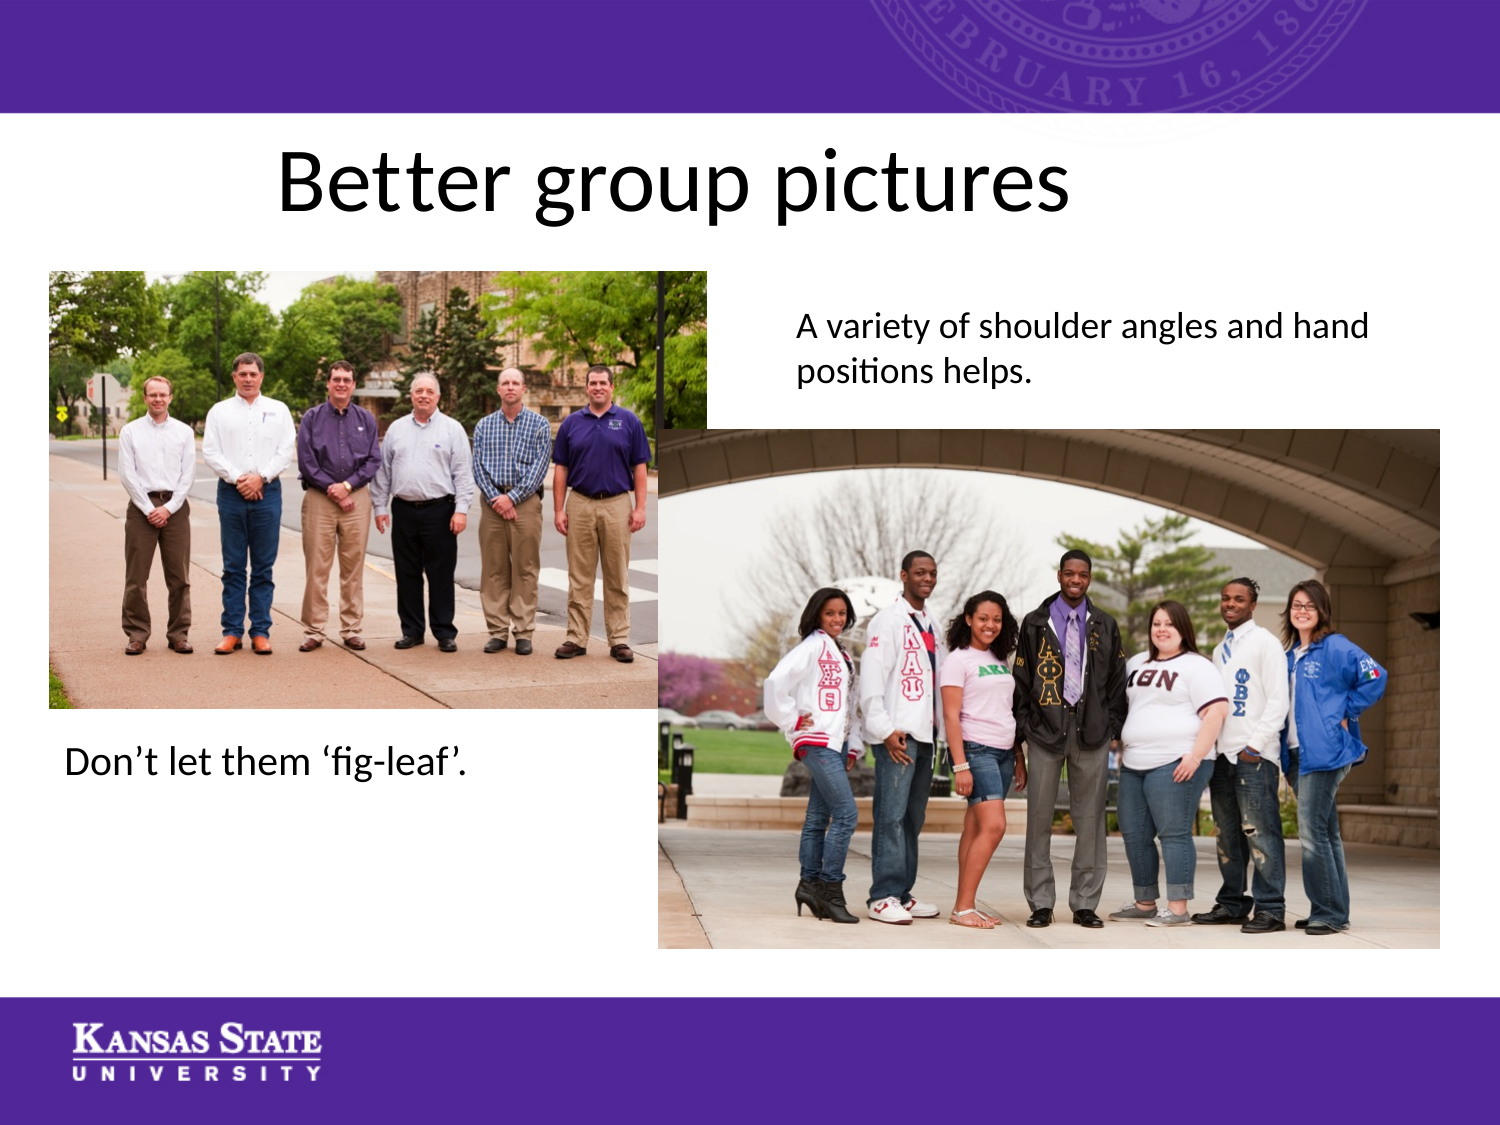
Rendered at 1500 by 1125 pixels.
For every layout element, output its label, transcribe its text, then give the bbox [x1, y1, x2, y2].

text_box A variety of shoulder angles and hand positions helps. [781, 293, 1440, 399]
picture [0, 0, 1500, 1125]
text_box Bet ter group pictures [0, 86, 1350, 263]
text_box Don’t let them ‘fig-leaf’. [49, 726, 653, 895]
